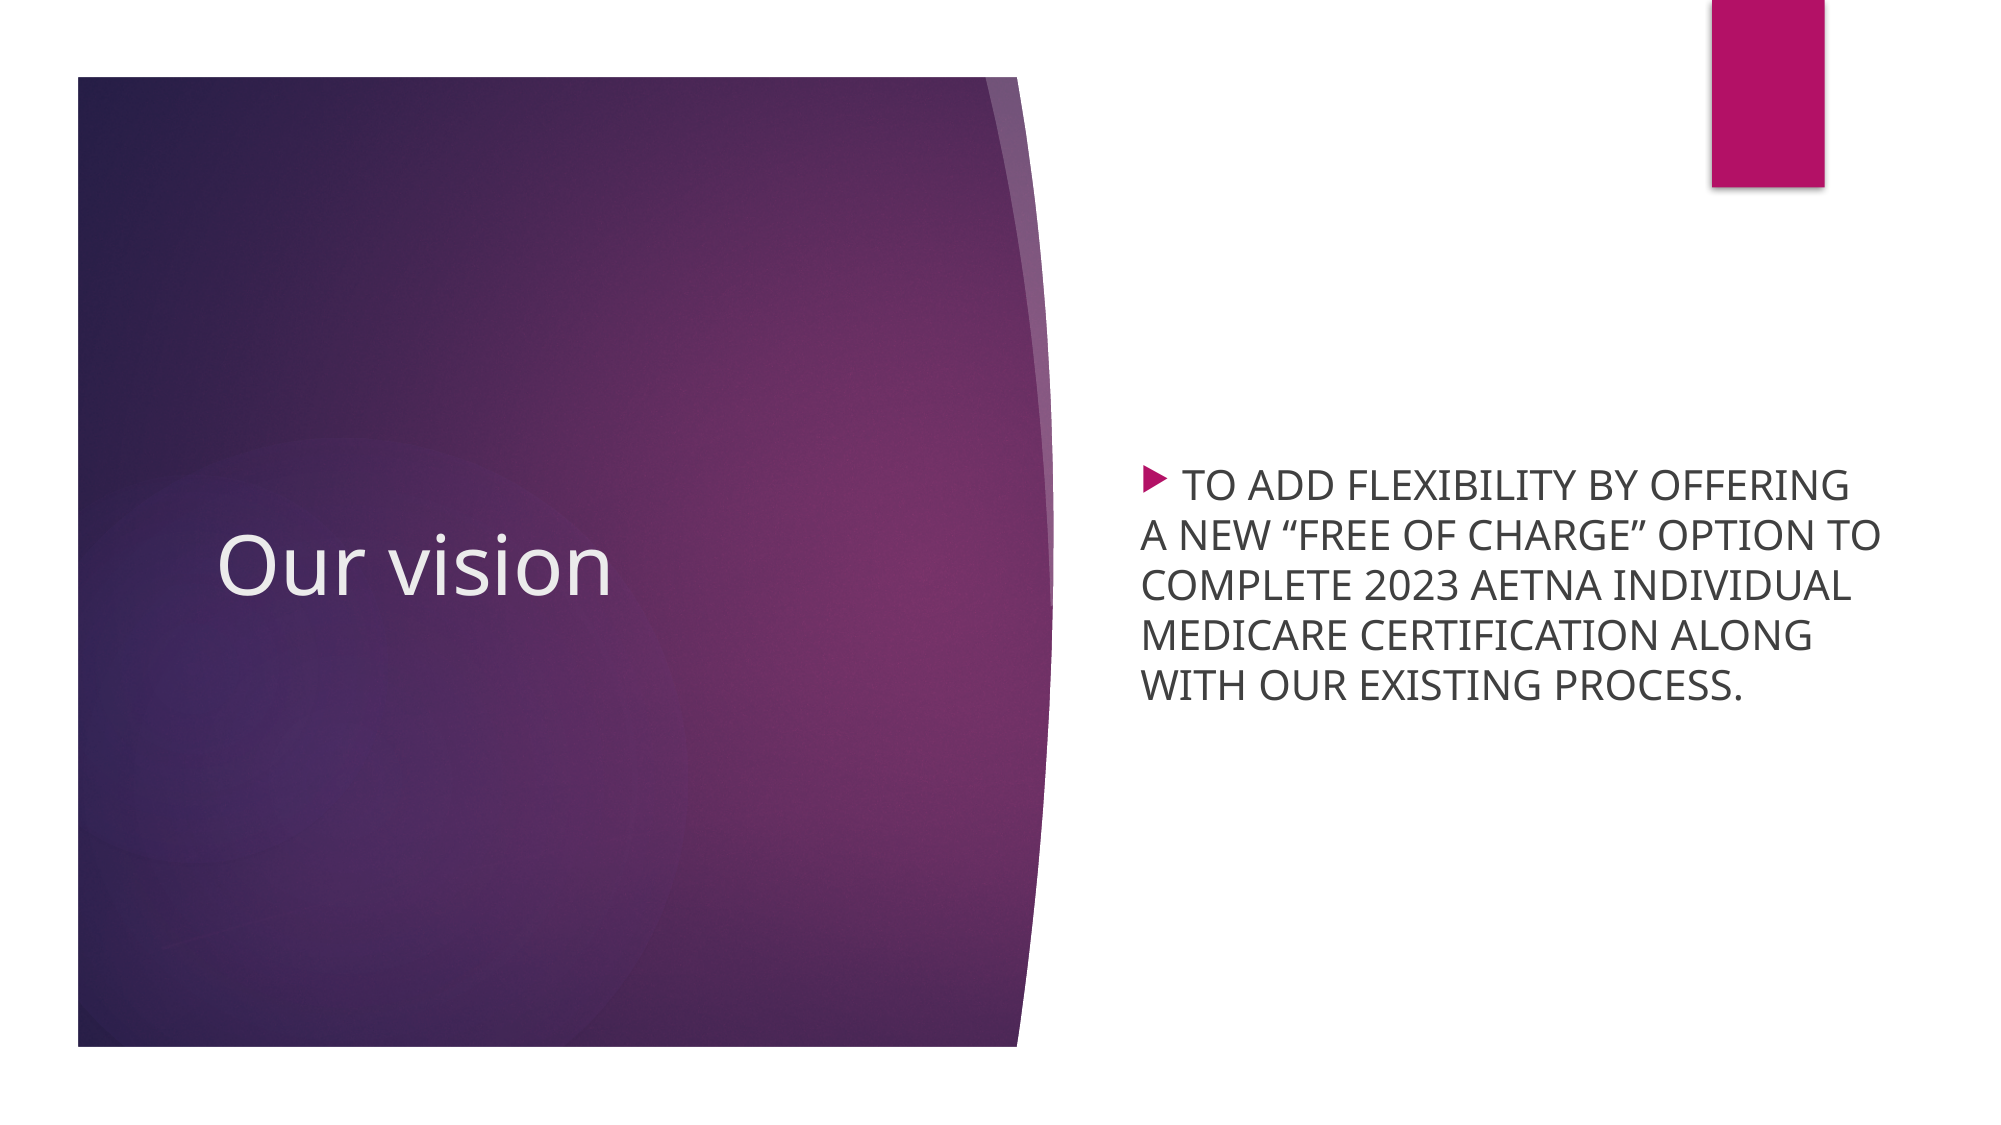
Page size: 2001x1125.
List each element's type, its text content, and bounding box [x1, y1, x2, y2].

title Our vision [200, 375, 915, 750]
list To add flexibility by offering a new “free of charge” option to complete 2023 Aetna Individual Medicare certification along with our existing process. [1125, 432, 1902, 807]
